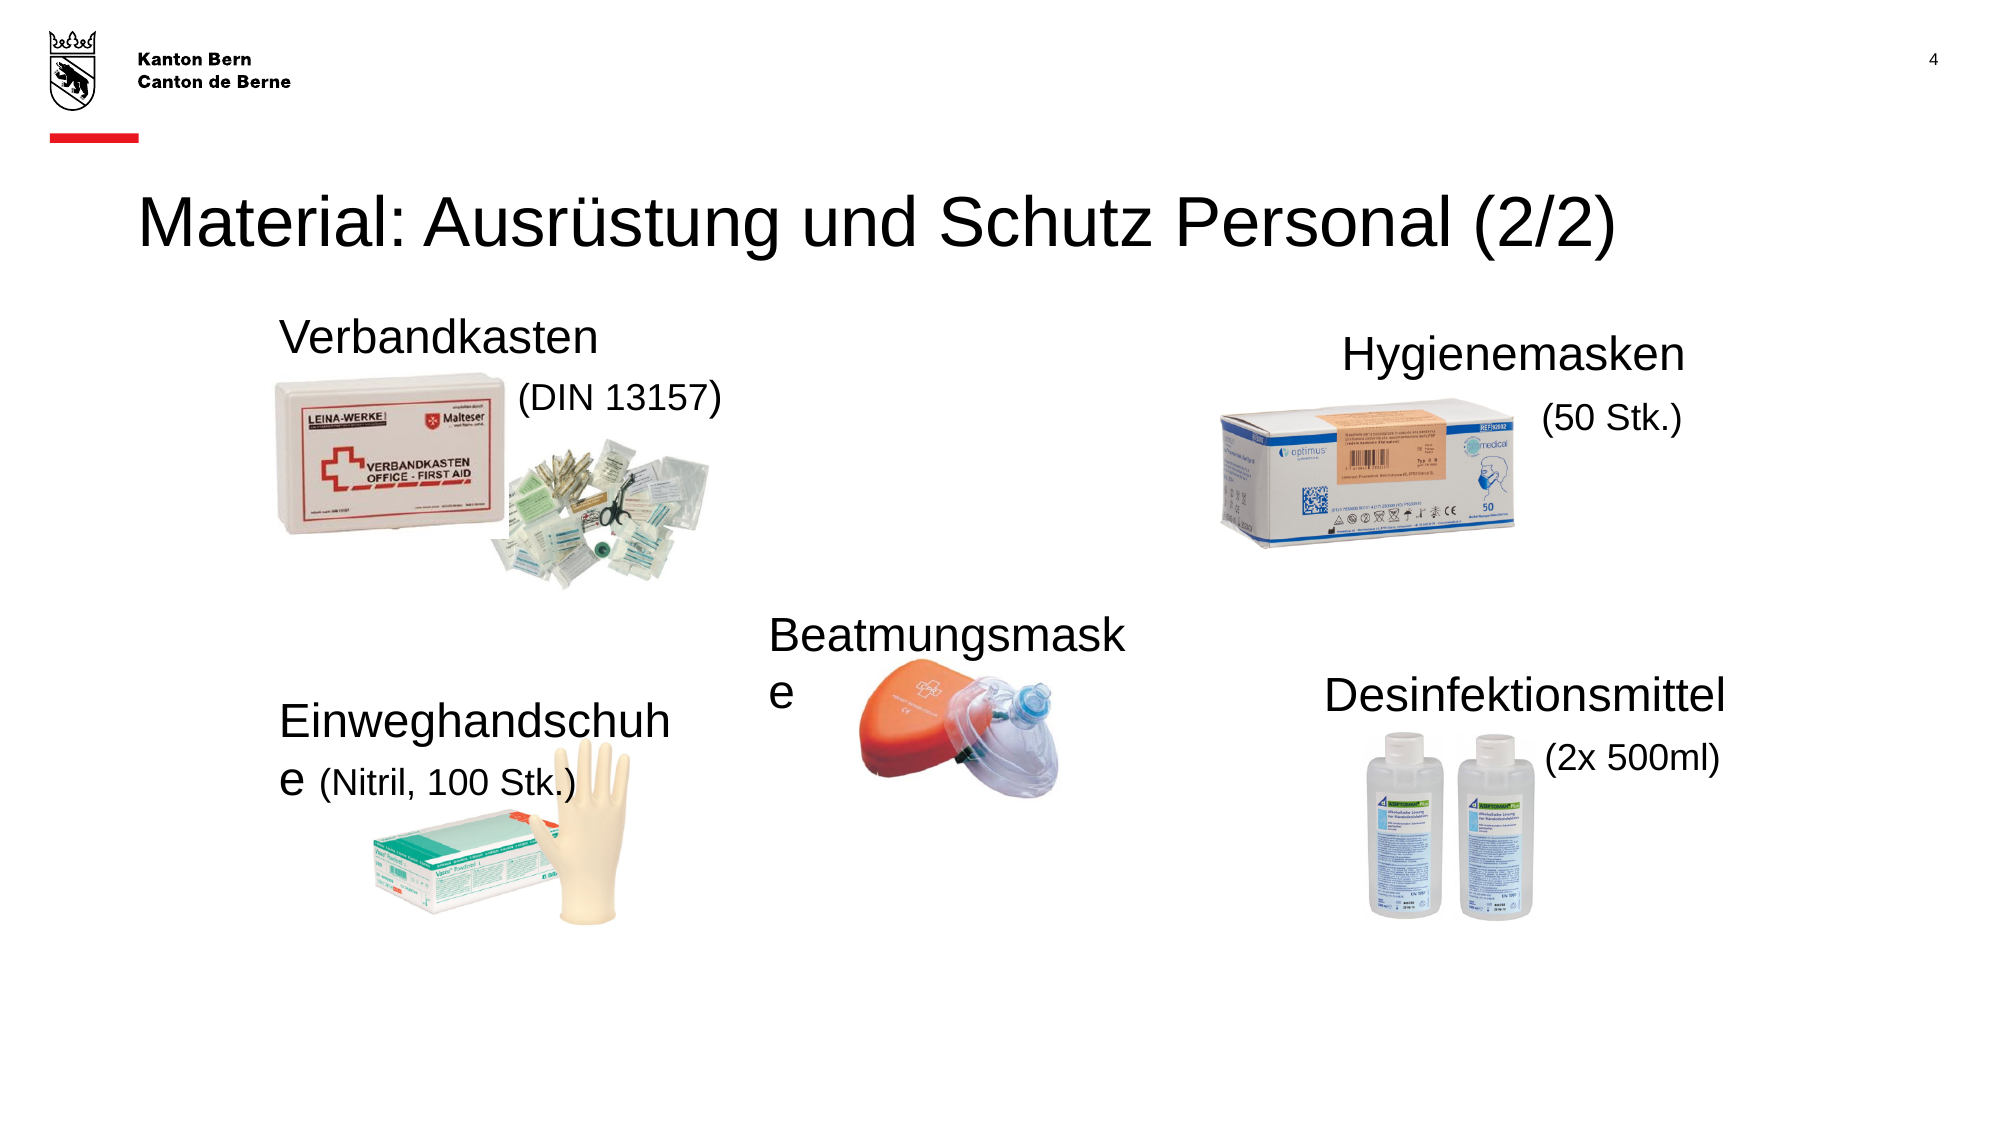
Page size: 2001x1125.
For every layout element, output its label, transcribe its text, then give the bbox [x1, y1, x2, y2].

text_box Hygienemasken (50 Stk.) [1326, 315, 1741, 446]
picture [365, 731, 637, 932]
picture [1454, 733, 1535, 922]
picture [1218, 396, 1517, 550]
picture [858, 652, 1062, 808]
slide_number 4 [1885, 48, 1939, 67]
text_box Beatmungsmaske [753, 595, 1167, 726]
picture [264, 367, 709, 633]
title Material: Ausrüstung und Schutz Personal (2/2) [137, 175, 1940, 278]
text_box Desinfektionsmittel (2x 500ml) [1309, 656, 1759, 786]
picture [1363, 731, 1444, 920]
text_box Verbandkasten (DIN 13157) [264, 298, 861, 428]
text_box Einweghandschuhe (Nitril, 100 Stk.) [264, 682, 714, 812]
